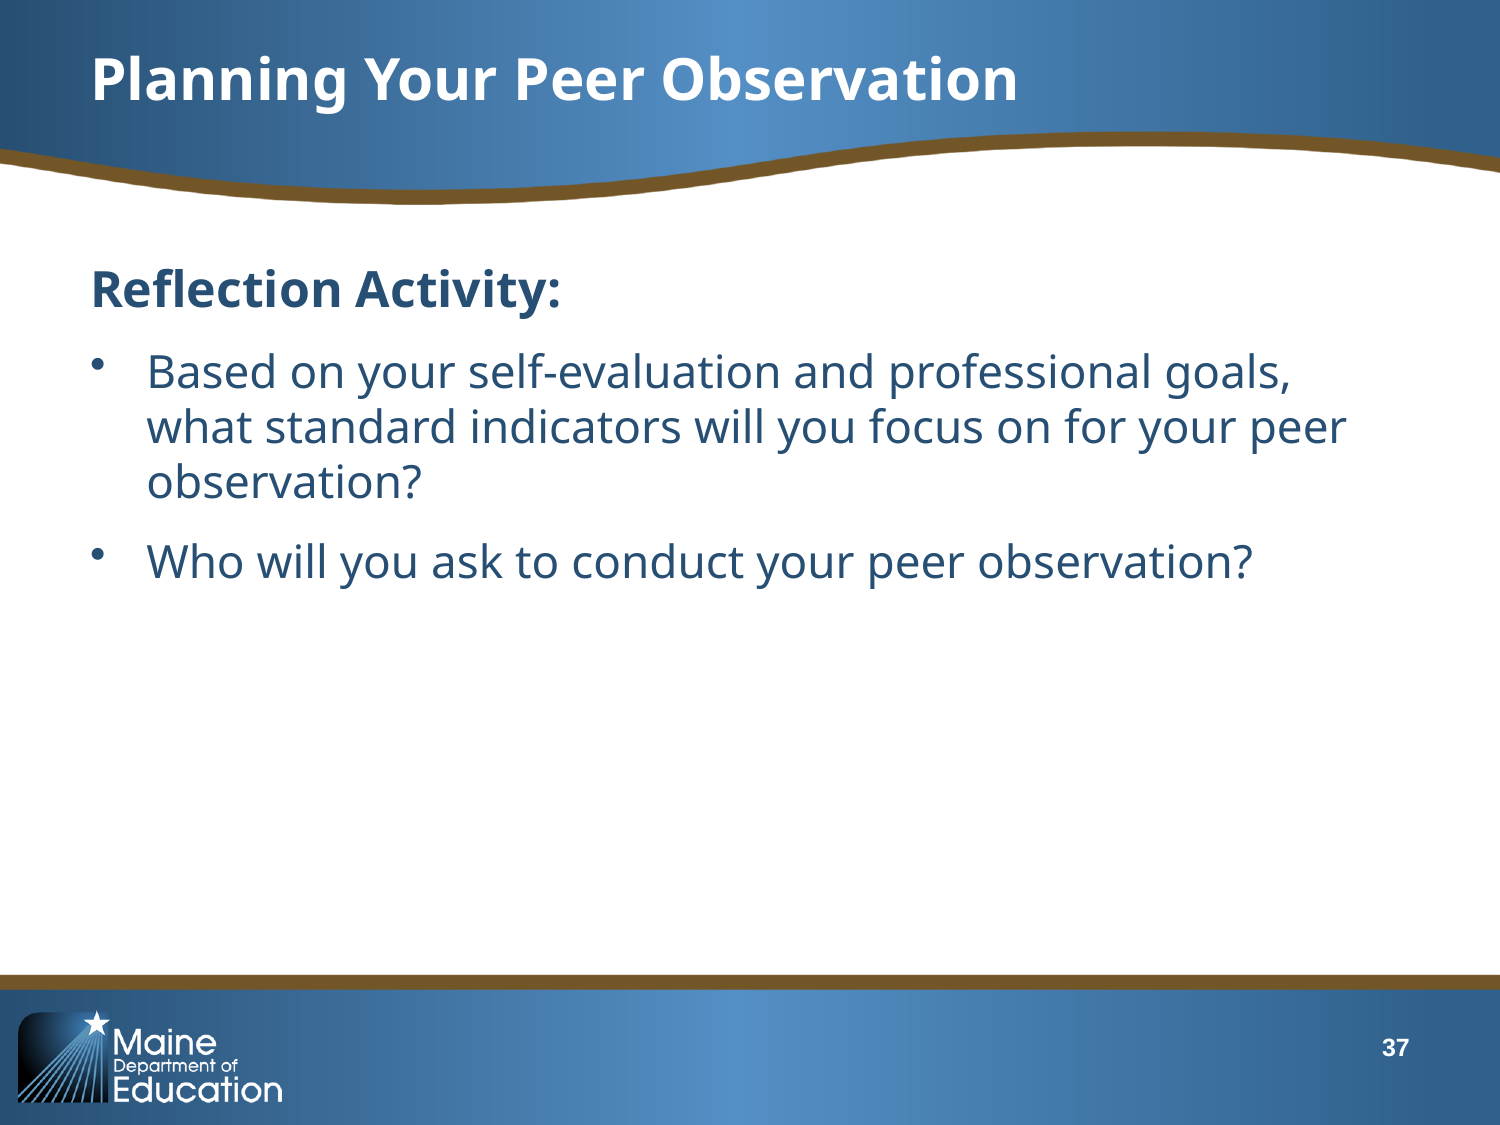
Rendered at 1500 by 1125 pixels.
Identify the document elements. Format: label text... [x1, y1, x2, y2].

picture [0, 0, 1500, 1125]
title Planning Your Peer Observation [75, 24, 1425, 121]
list Reflection Activity: Based on your self-evaluation and professional goals, what standard indicators will you focus on for your peer observation? Who will you ask to conduct your peer observation? [75, 249, 1425, 963]
slide_number 37 [1250, 1024, 1425, 1103]
